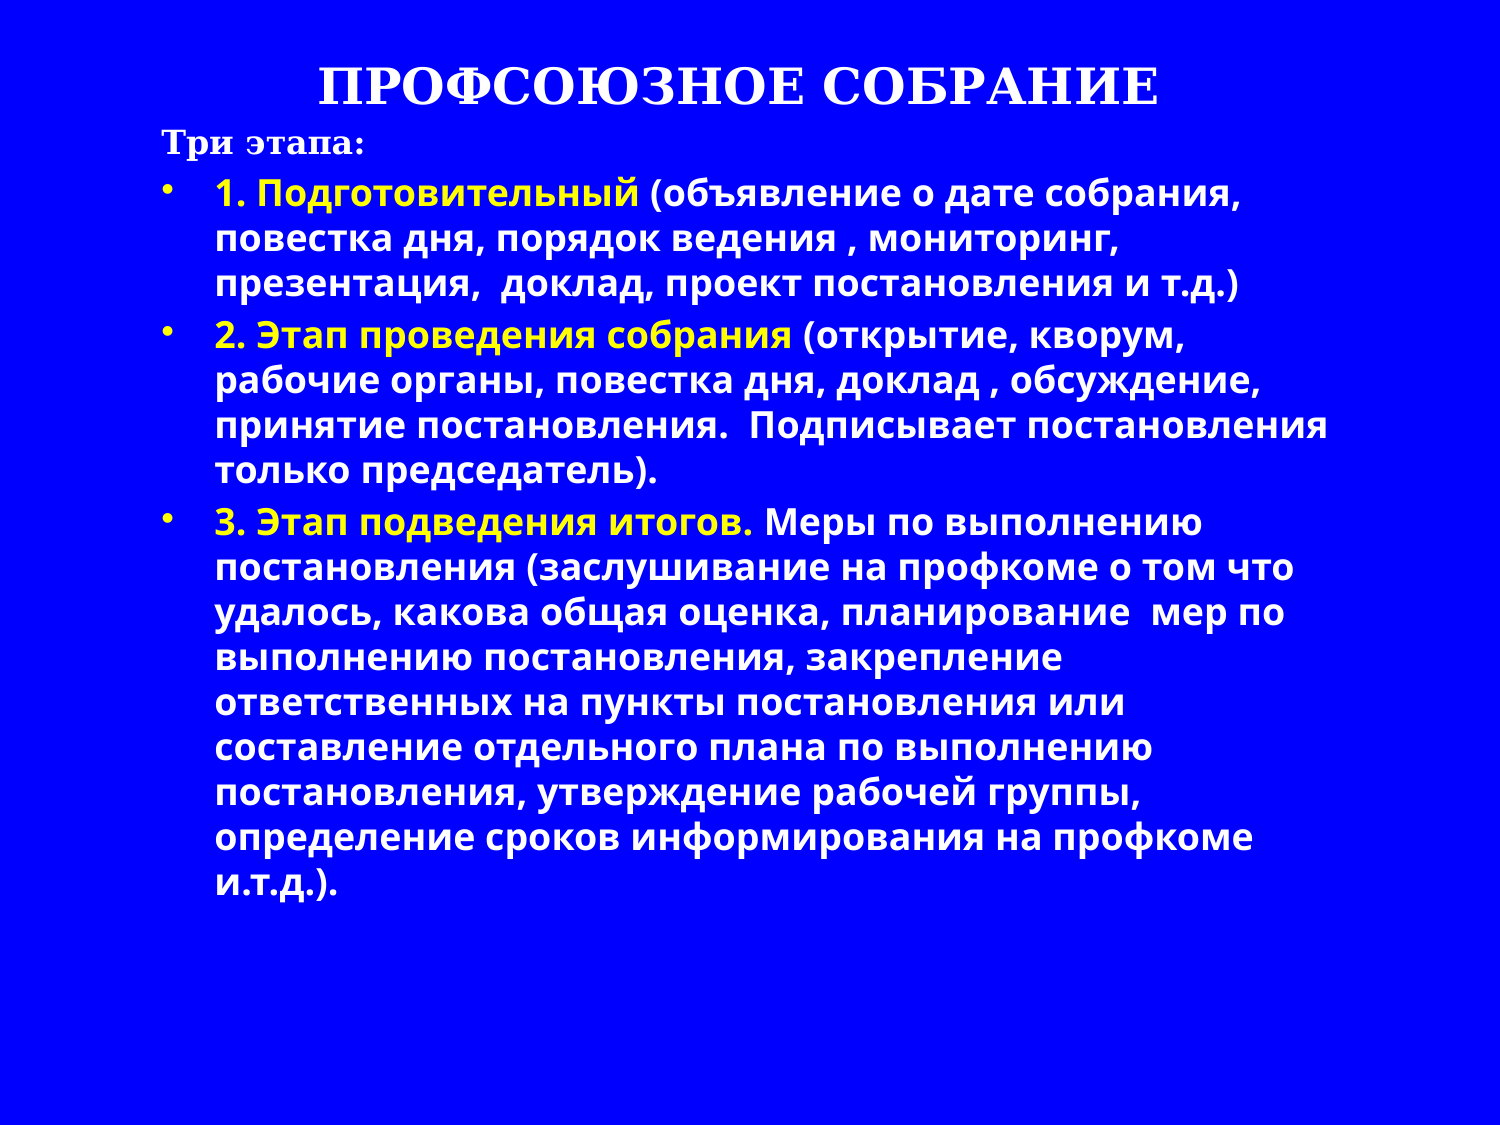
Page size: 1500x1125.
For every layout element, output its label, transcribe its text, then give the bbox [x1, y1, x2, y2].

text_box ПРОФСОЮЗНОЕ СОБРАНИЕ Три этапа: 1. Подготовительный (объявление о дате собрания, повестка дня, порядок ведения , мониторинг, презентация, доклад, проект постановления и т.д.) 2. Этап проведения собрания (открытие, кворум, рабочие органы, повестка дня, доклад , обсуждение, принятие постановления. Подписывает постановления только председатель). 3. Этап подведения итогов. Меры по выполнению постановления (заслушивание на профкоме о том что удалось, какова общая оценка, планирование мер по выполнению постановления, закрепление ответственных на пункты постановления или составление отдельного плана по выполнению постановления, утверждение рабочей группы, определение сроков информирования на профкоме и.т.д.). [128, 46, 1348, 911]
